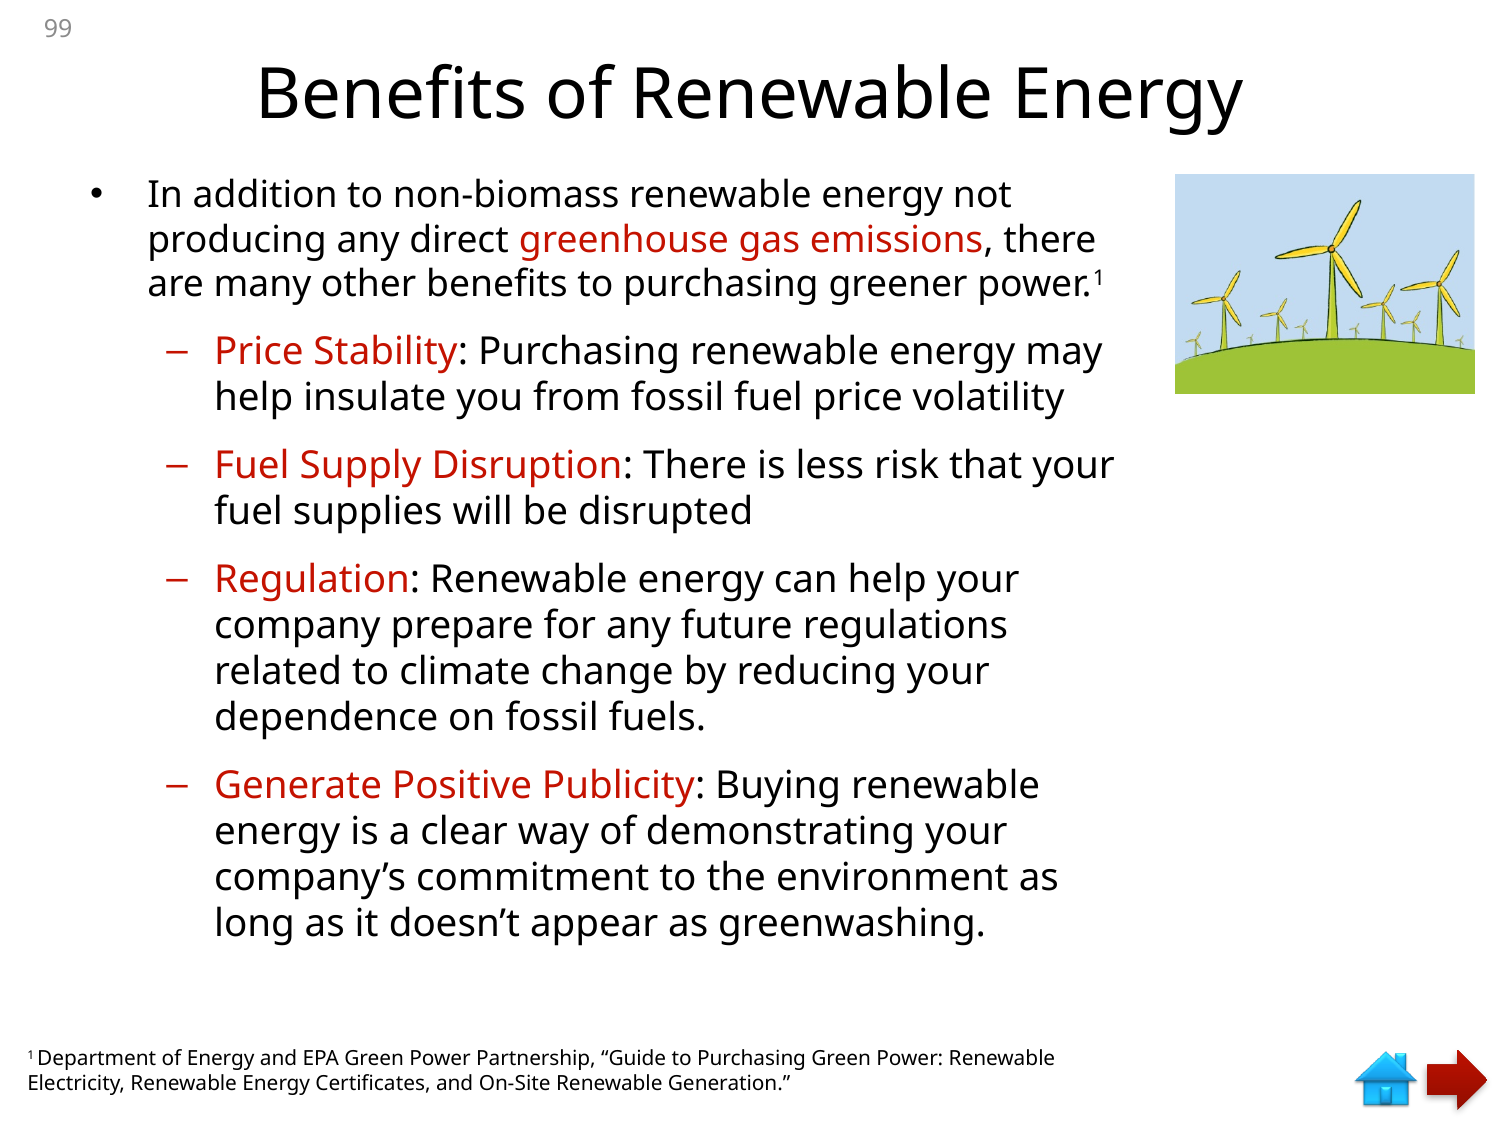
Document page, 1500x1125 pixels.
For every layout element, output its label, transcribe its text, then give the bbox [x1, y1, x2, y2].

picture [1349, 1049, 1422, 1111]
text_box [1427, 1049, 1488, 1110]
title Benefits of Renewable Energy [75, 24, 1425, 155]
text_box 1 Department of Energy and EPA Green Power Partnership, “Guide to Purchasing Green Power: Renewable Electricity, Renewable Energy Certificates, and On-Site Renewable Generation.” [12, 1037, 1088, 1103]
slide_number 99 [0, 0, 88, 60]
picture [1174, 174, 1476, 394]
list In addition to non-biomass renewable energy not producing any direct greenhouse gas emissions, there are many other benefits to purchasing greener power.1 Price Stability: Purchasing renewable energy may help insulate you from fossil fuel price volatility Fuel Supply Disruption: There is less risk that your fuel supplies will be disrupted Regulation: Renewable energy can help your company prepare for any future regulations related to climate change by reducing your dependence on fossil fuels. Generate Positive Publicity: Buying renewable energy is a clear way of demonstrating your company’s commitment to the environment as long as it doesn’t appear as greenwashing. [75, 162, 1138, 1005]
